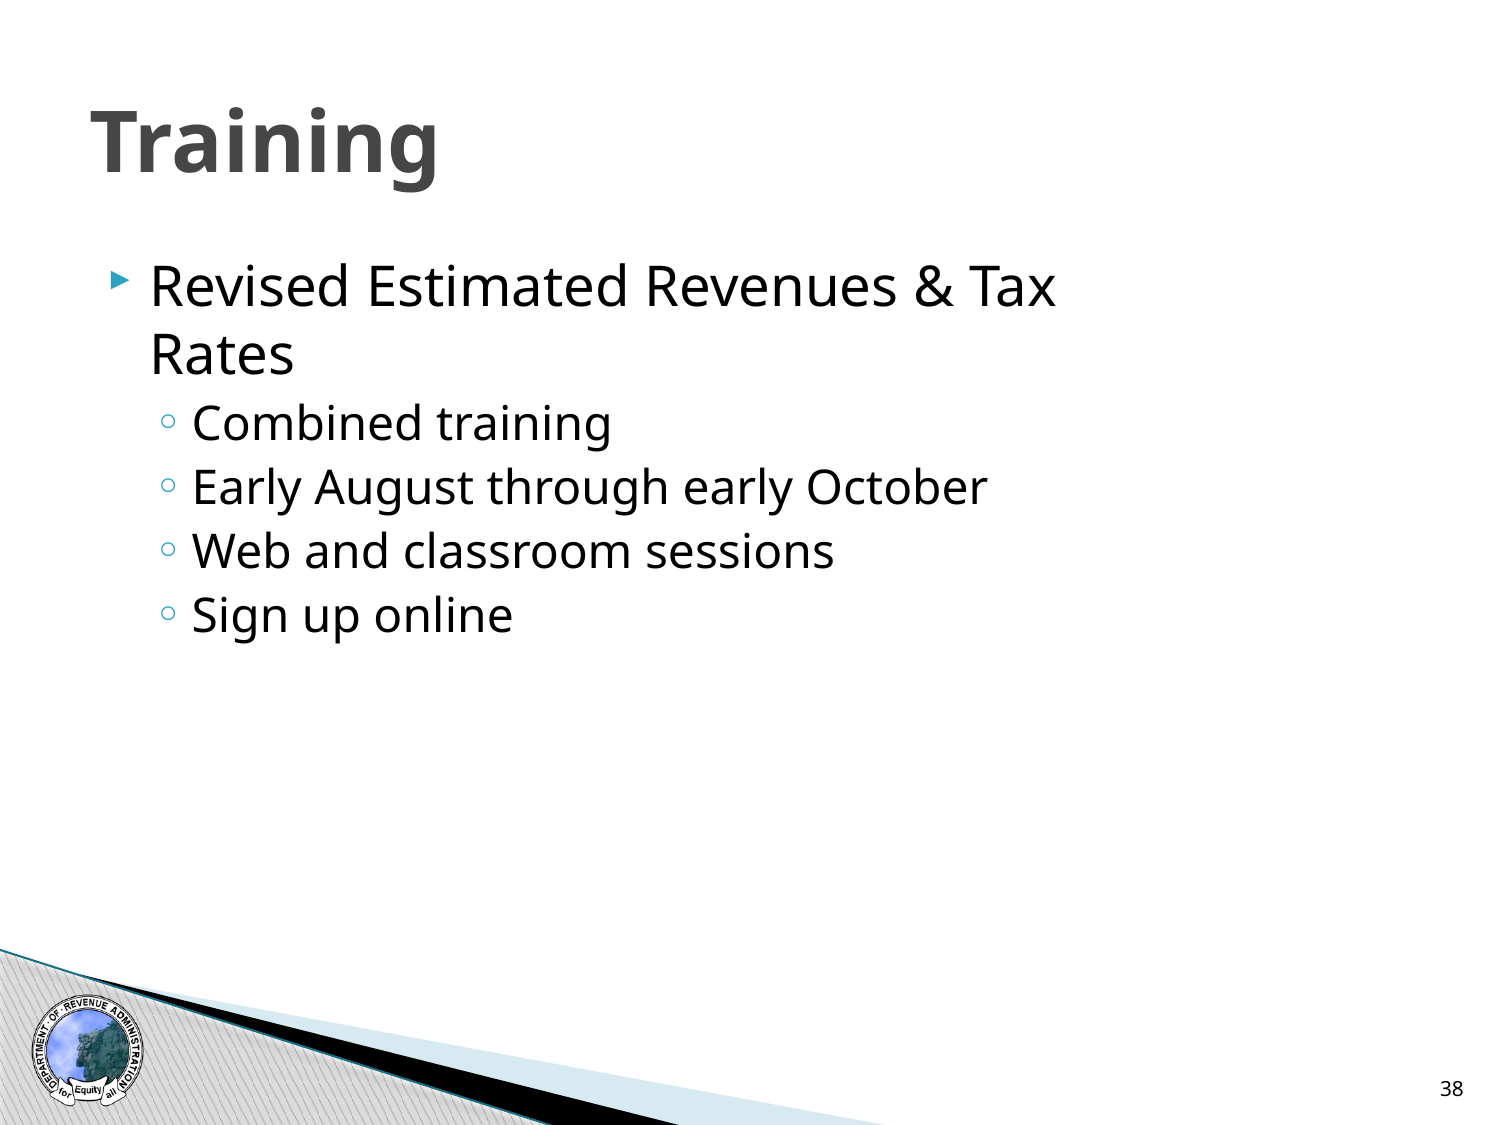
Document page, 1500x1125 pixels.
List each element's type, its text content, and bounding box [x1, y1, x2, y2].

picture [25, 987, 150, 1113]
slide_number 38 [1418, 1051, 1479, 1112]
title Training [75, 45, 1425, 233]
list Revised Estimated Revenues & Tax Rates Combined training Early August through early October Web and classroom sessions Sign up online [75, 243, 1138, 986]
